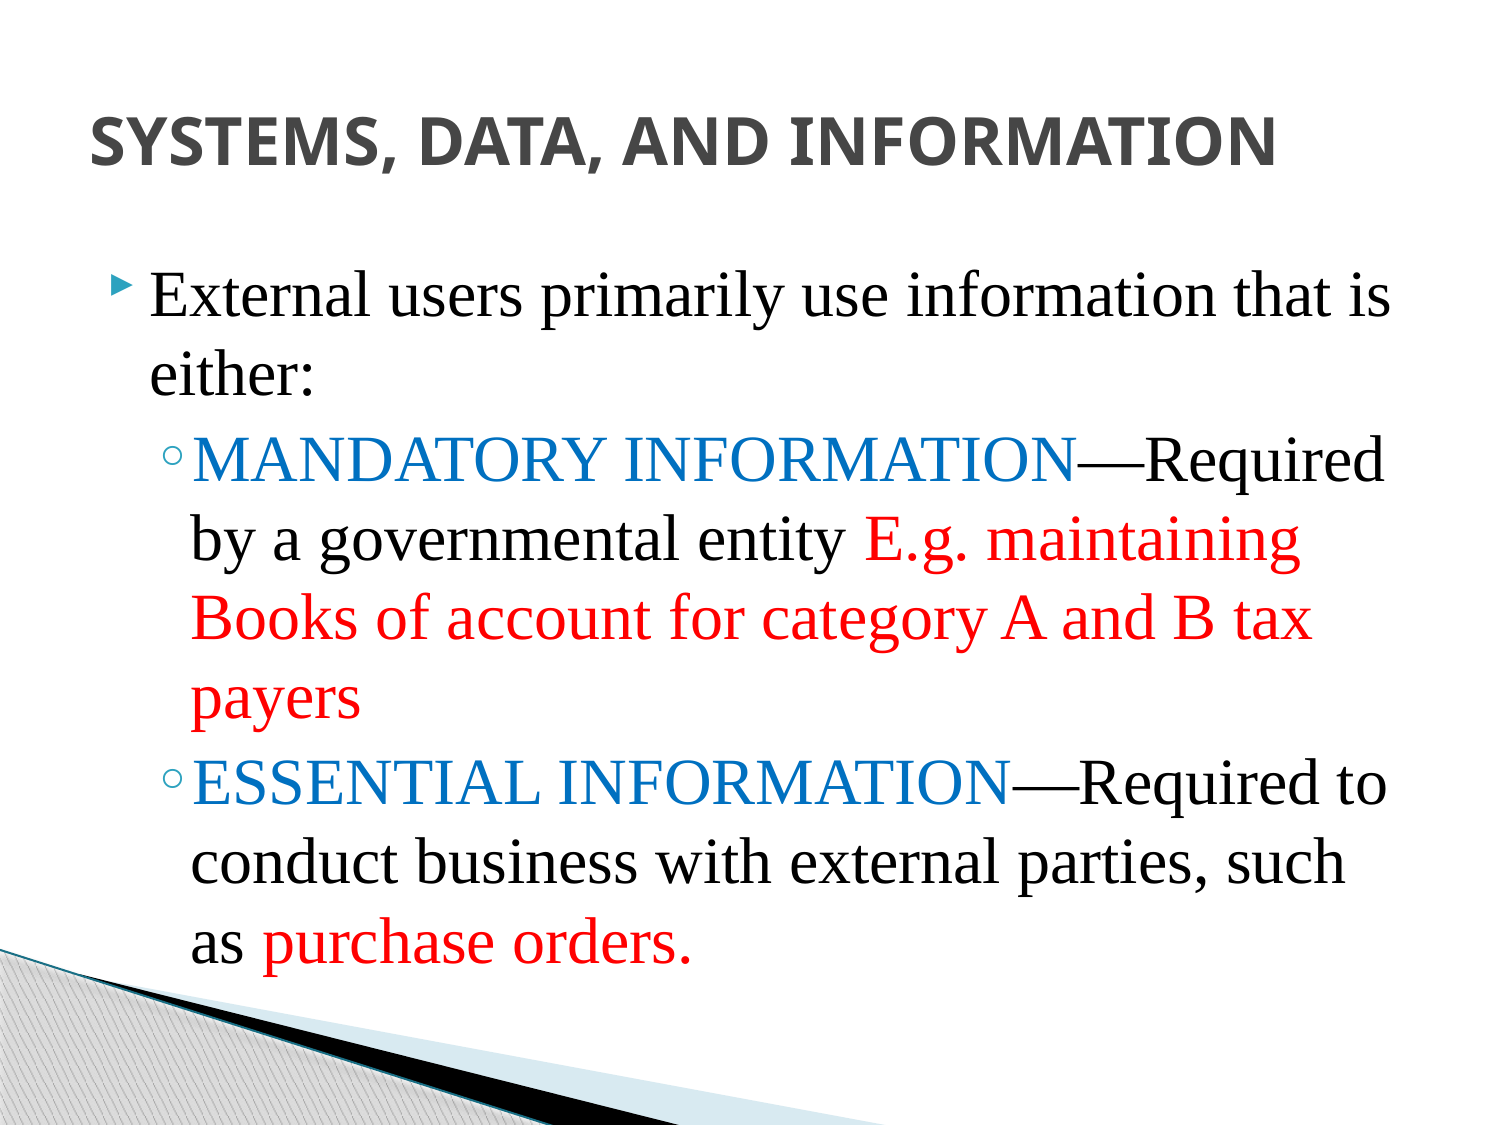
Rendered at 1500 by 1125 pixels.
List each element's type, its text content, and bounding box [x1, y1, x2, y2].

list External users primarily use information that is either: MANDATORY INFORMATION—Required by a governmental entity E.g. maintaining Books of account for category A and B tax payers ESSENTIAL INFORMATION—Required to conduct business with external parties, such as purchase orders. [75, 243, 1425, 986]
title SYSTEMS, DATA, AND INFORMATION [75, 45, 1425, 233]
